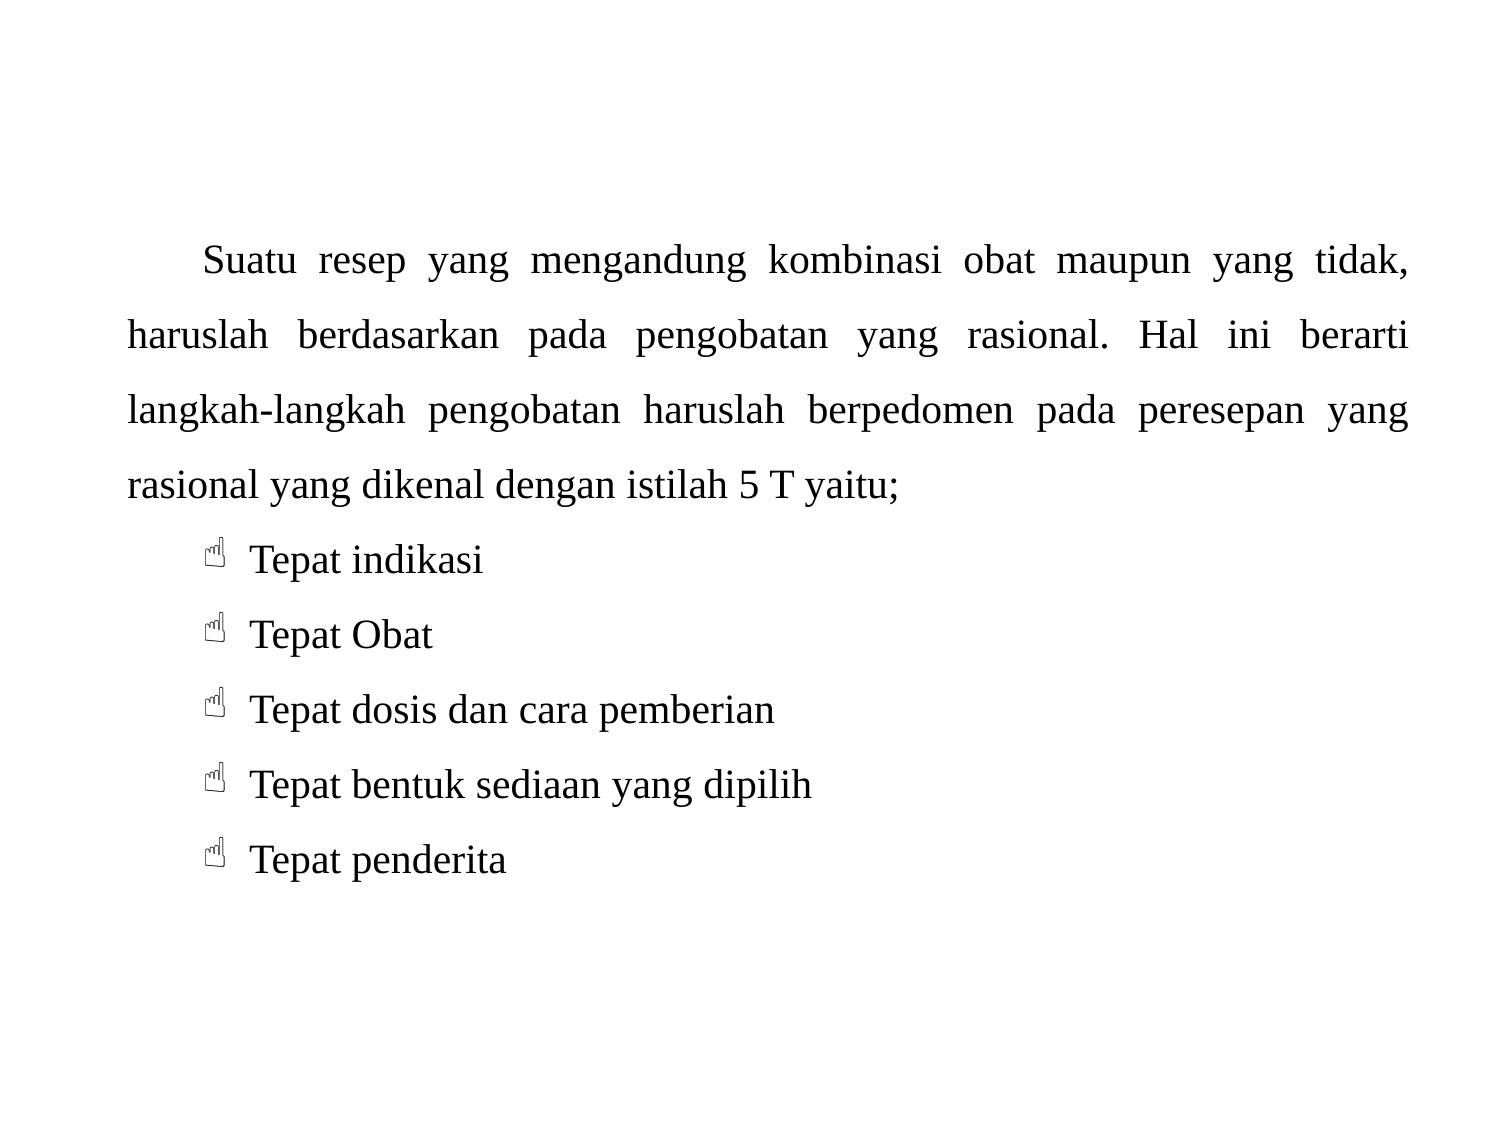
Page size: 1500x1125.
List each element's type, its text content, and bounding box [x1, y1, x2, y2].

text_box Suatu resep yang mengandung kombinasi obat maupun yang tidak, haruslah berdasarkan pada pengobatan yang rasional. Hal ini berarti langkah-langkah pengobatan haruslah berpedomen pada peresepan yang rasional yang dikenal dengan istilah 5 T yaitu; Tepat indikasi Tepat Obat Tepat dosis dan cara pemberian Tepat bentuk sediaan yang dipilih Tepat penderita [112, 199, 1425, 890]
